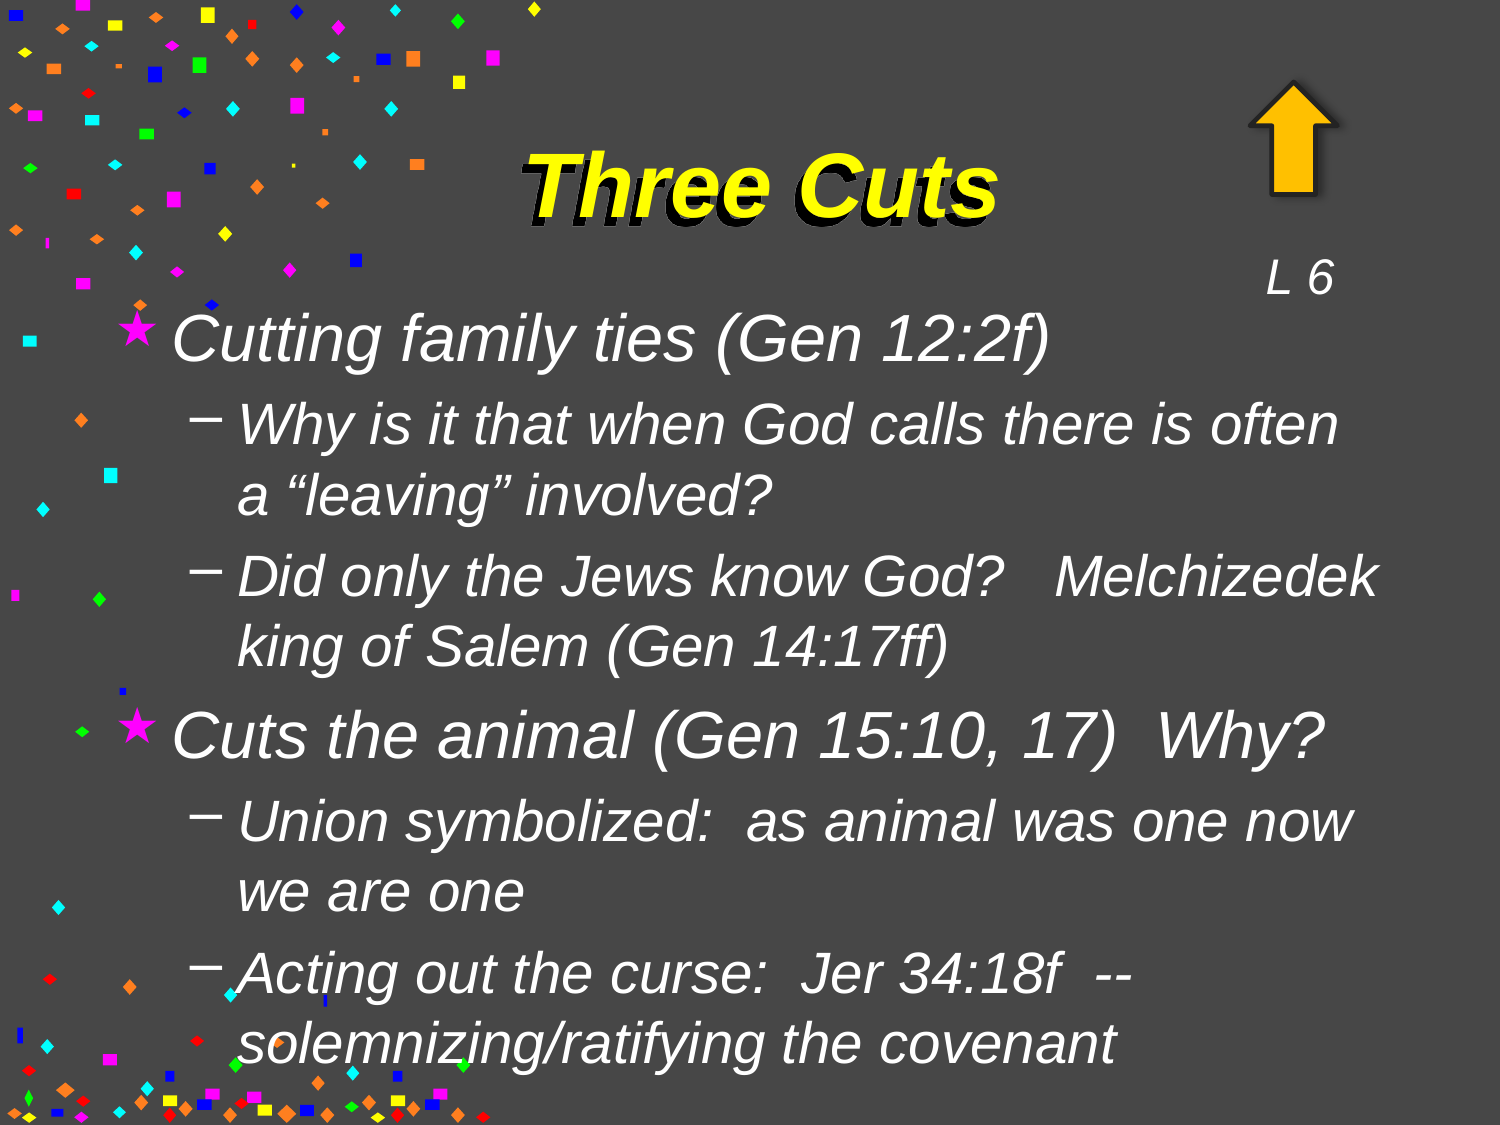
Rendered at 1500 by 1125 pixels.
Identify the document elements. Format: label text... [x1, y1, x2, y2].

text_box [1249, 81, 1338, 195]
title Three Cuts [125, 87, 1400, 275]
text_box L 6 [1250, 237, 1350, 313]
list Cutting family ties (Gen 12:2f) Why is it that when God calls there is often a “leaving” involved? Did only the Jews know God? Melchizedek king of Salem (Gen 14:17ff) Cuts the animal (Gen 15:10, 17) Why? Union symbolized: as animal was one now we are one Acting out the curse: Jer 34:18f --solemnizing/ratifying the covenant [99, 287, 1400, 1050]
